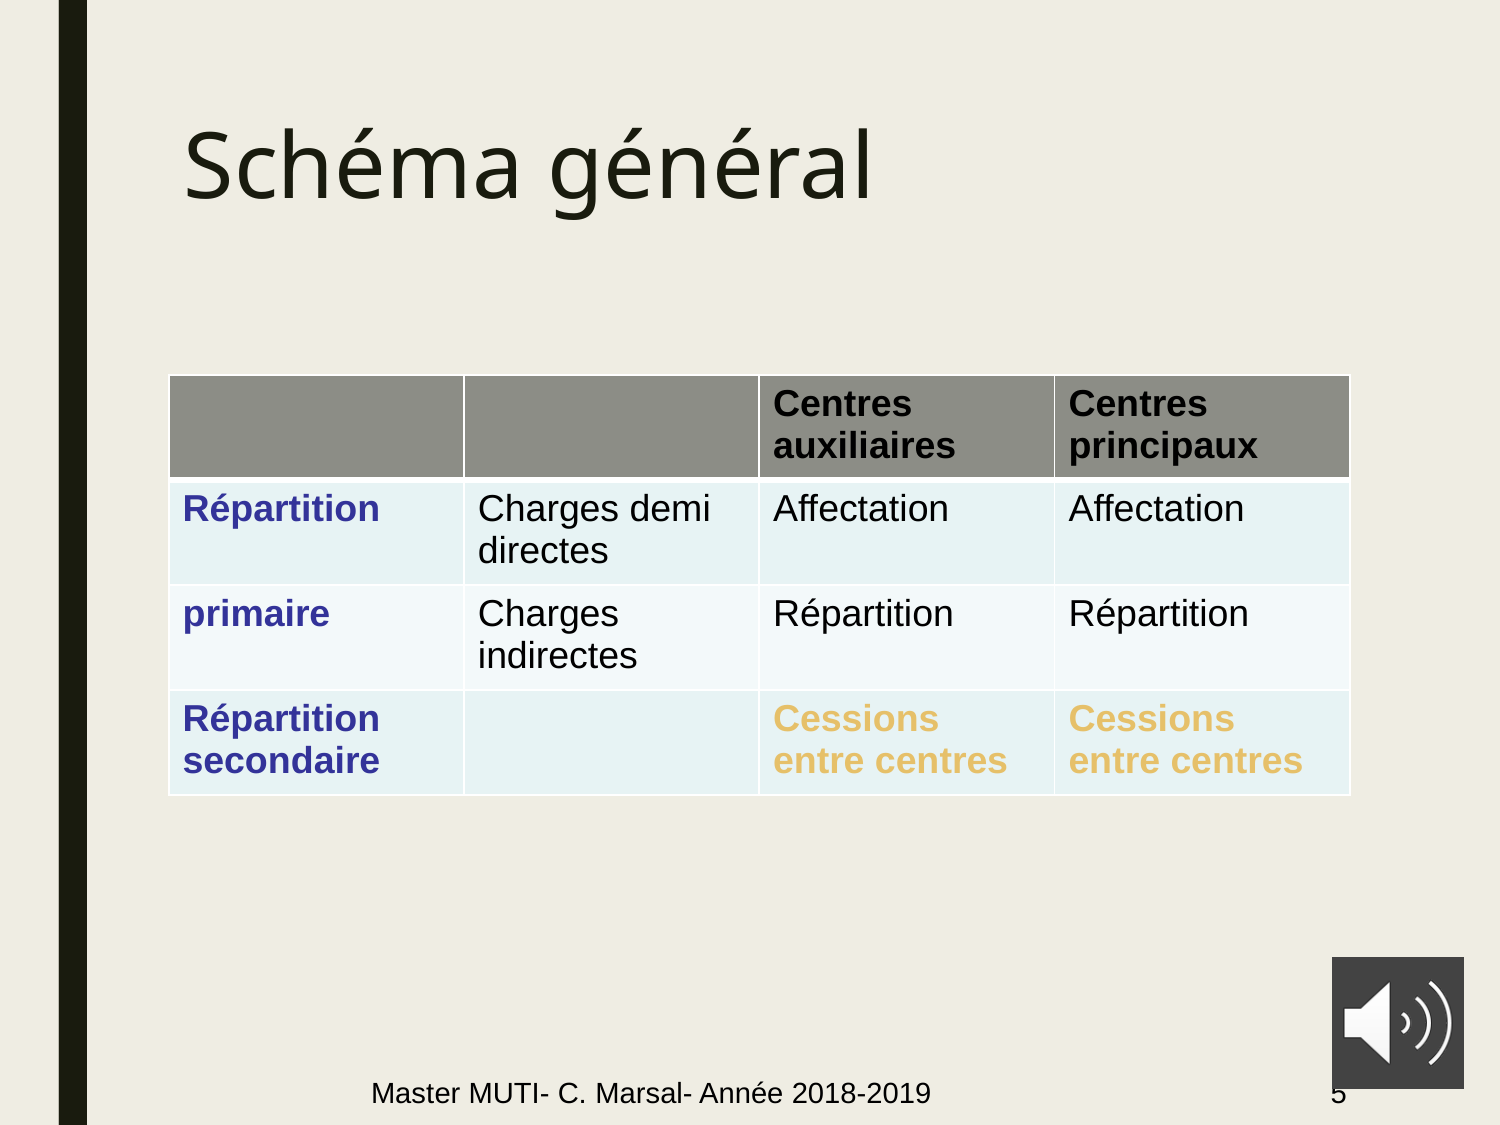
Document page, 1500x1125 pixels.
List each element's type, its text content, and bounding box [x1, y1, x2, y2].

table_cell Répartition secondaire [170, 691, 463, 794]
table_cell Charges indirectes [465, 586, 758, 689]
title Schéma général [168, 112, 1351, 357]
table_header [465, 376, 758, 477]
slide_number 5 [1165, 1058, 1362, 1125]
table_cell Charges demi directes [465, 483, 758, 584]
table_header Centres auxiliaires [760, 376, 1054, 477]
table_cell Affectation [1055, 483, 1349, 584]
picture [1331, 956, 1465, 1090]
table_cell Cessions entre centres [1055, 691, 1349, 794]
table_cell Répartition [1055, 586, 1349, 689]
table_cell primaire [170, 586, 463, 689]
table_header Centres principaux [1055, 376, 1349, 477]
footer Master MUTI- C. Marsal- Année 2018-2019 [355, 1058, 1129, 1125]
table_header [170, 376, 463, 477]
table_cell Répartition [170, 483, 463, 584]
table_cell Affectation [760, 483, 1054, 584]
table_cell [465, 691, 758, 794]
table_cell Répartition [760, 586, 1054, 689]
table_cell Cessions entre centres [760, 691, 1054, 794]
